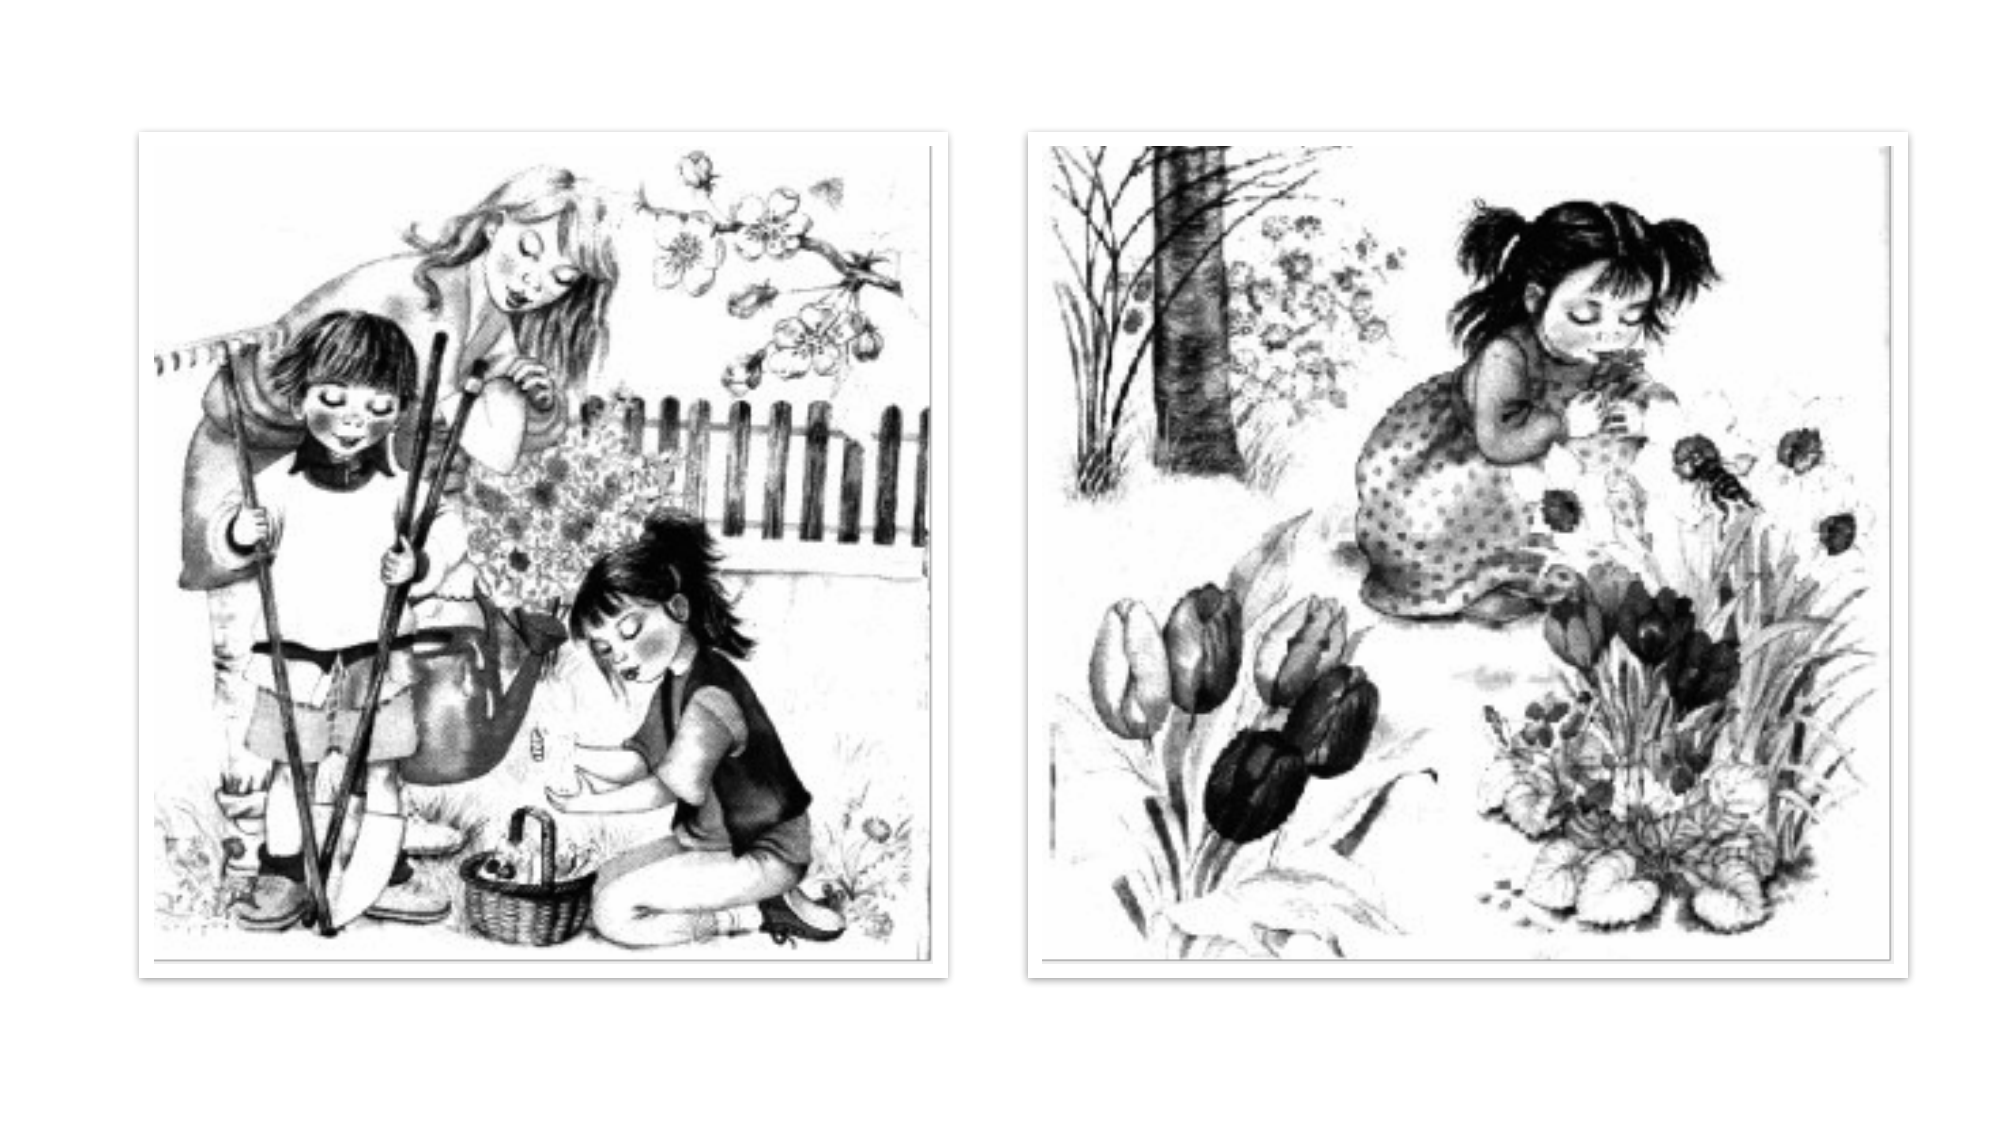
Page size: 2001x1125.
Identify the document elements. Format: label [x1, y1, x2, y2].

picture [1042, 146, 1894, 964]
picture [153, 146, 934, 964]
